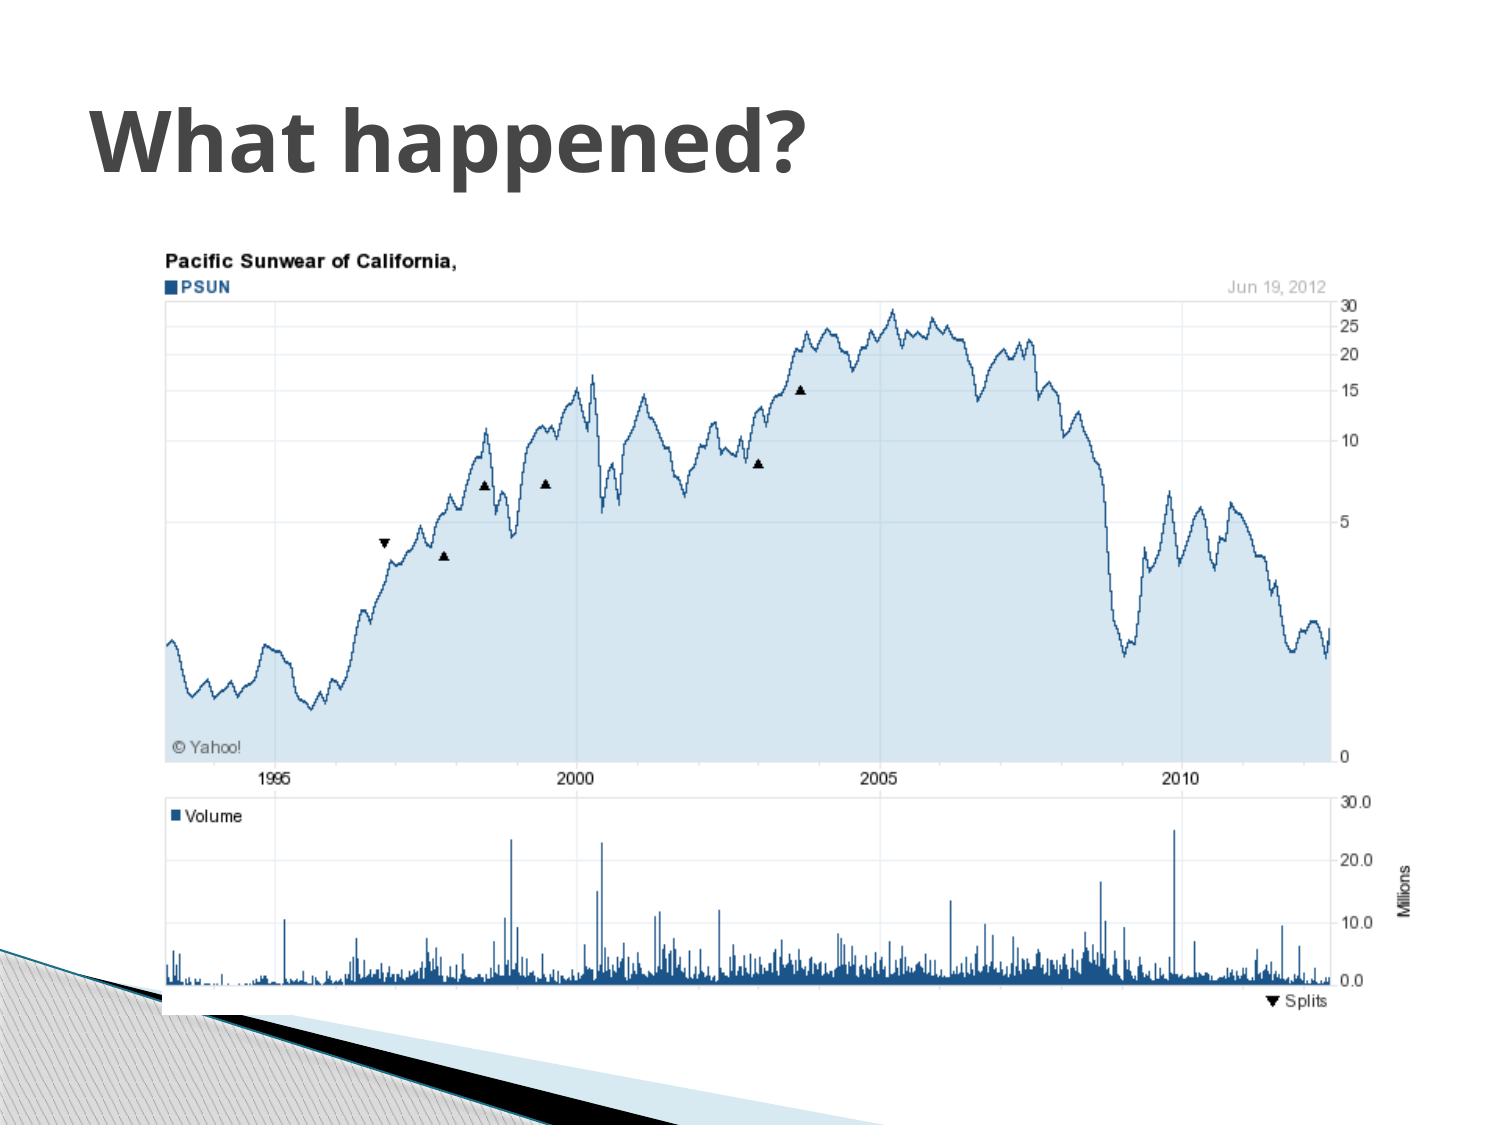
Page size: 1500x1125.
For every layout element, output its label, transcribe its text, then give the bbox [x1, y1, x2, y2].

picture [162, 251, 1413, 1015]
title What happened? [75, 45, 1425, 233]
